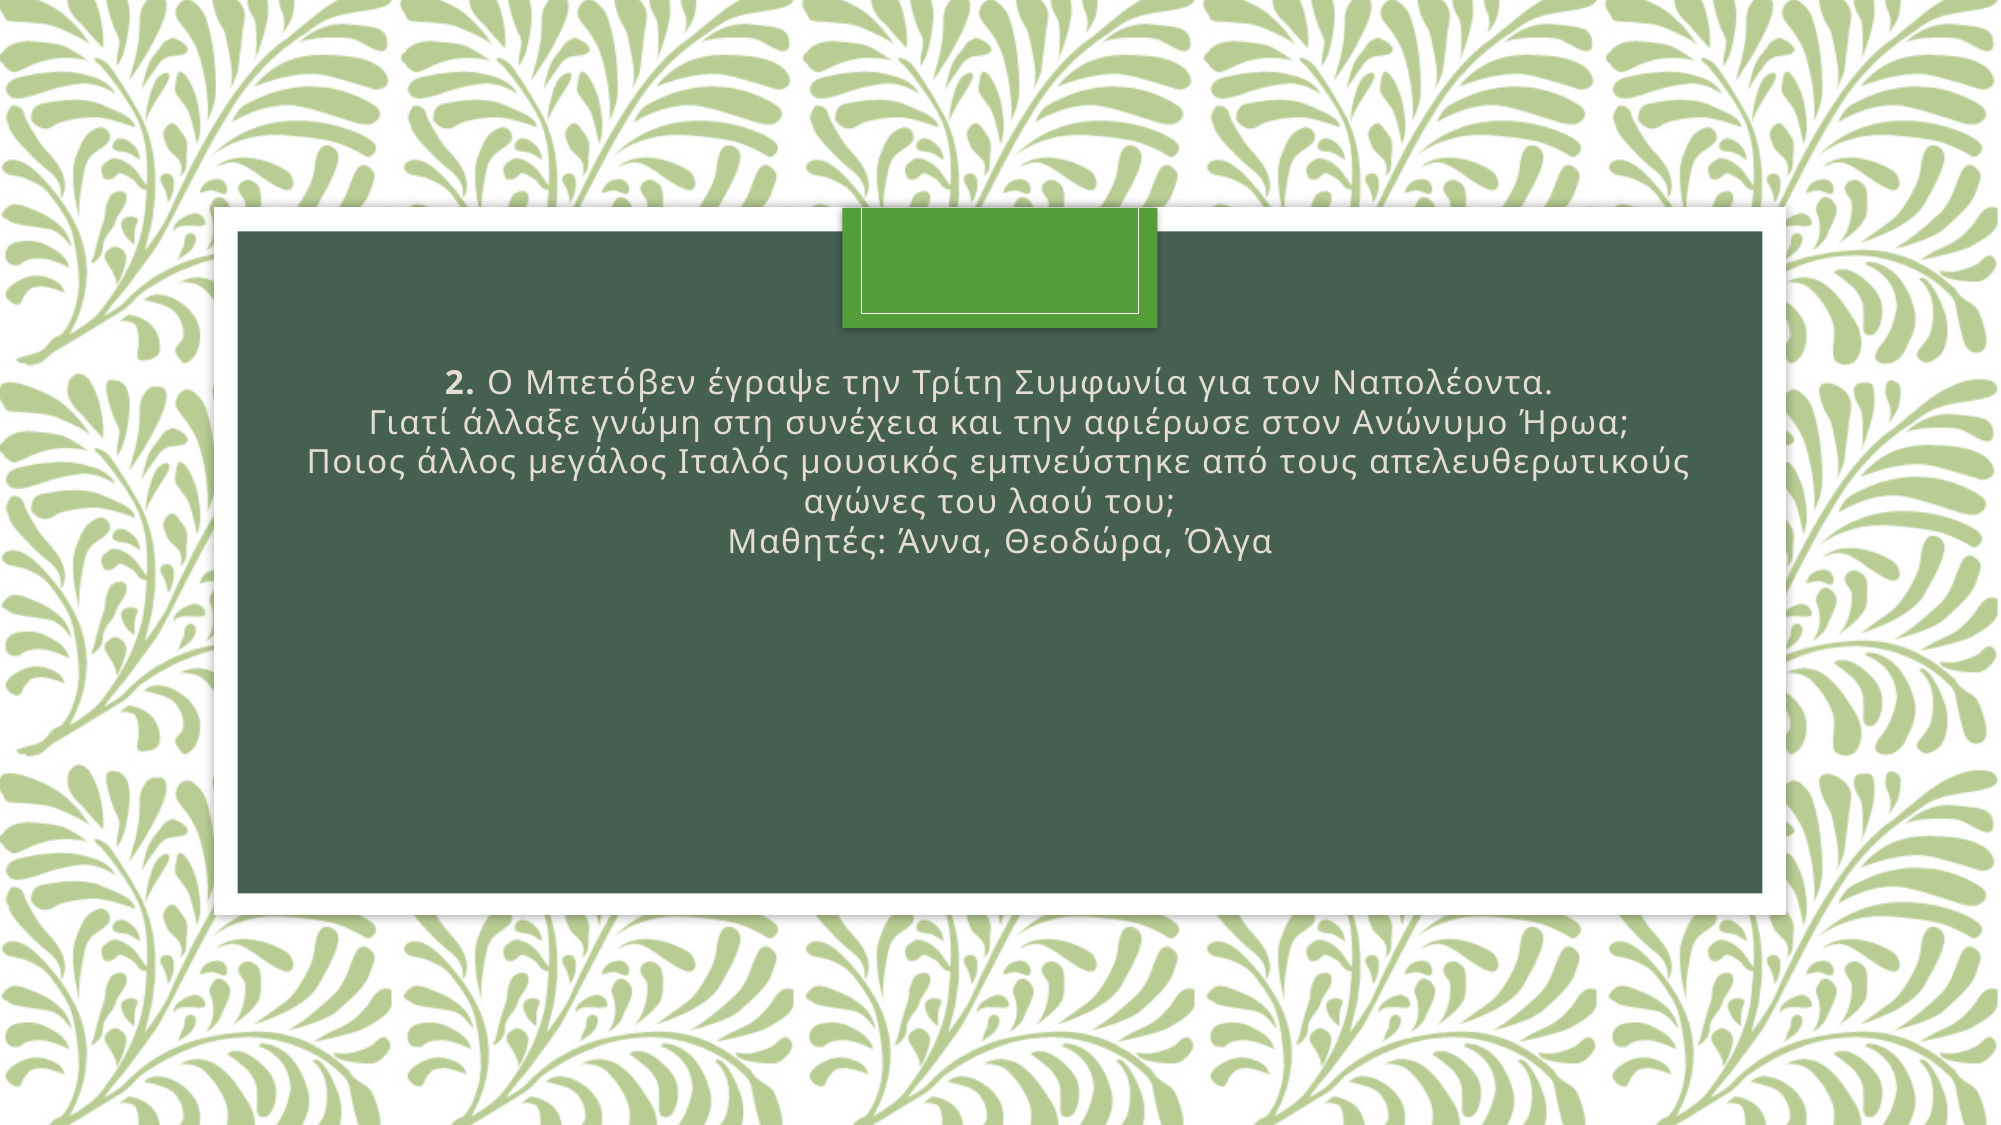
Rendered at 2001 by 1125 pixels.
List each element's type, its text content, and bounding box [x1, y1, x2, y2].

subtitle 2. Ο Μπετόβεν έγραψε την Τρίτη Συμφωνία για τον Ναπολέοντα. Γιατί άλλαξε γνώμη στη συνέχεια και την αφιέρωσε στον Ανώνυμο Ήρωα; Ποιος άλλος μεγάλος Ιταλός μουσικός εμπνεύστηκε από τους απελευθερωτικούς αγώνες του λαού του; Μαθητές: Άννα, Θεοδώρα, Όλγα [256, 233, 1745, 844]
